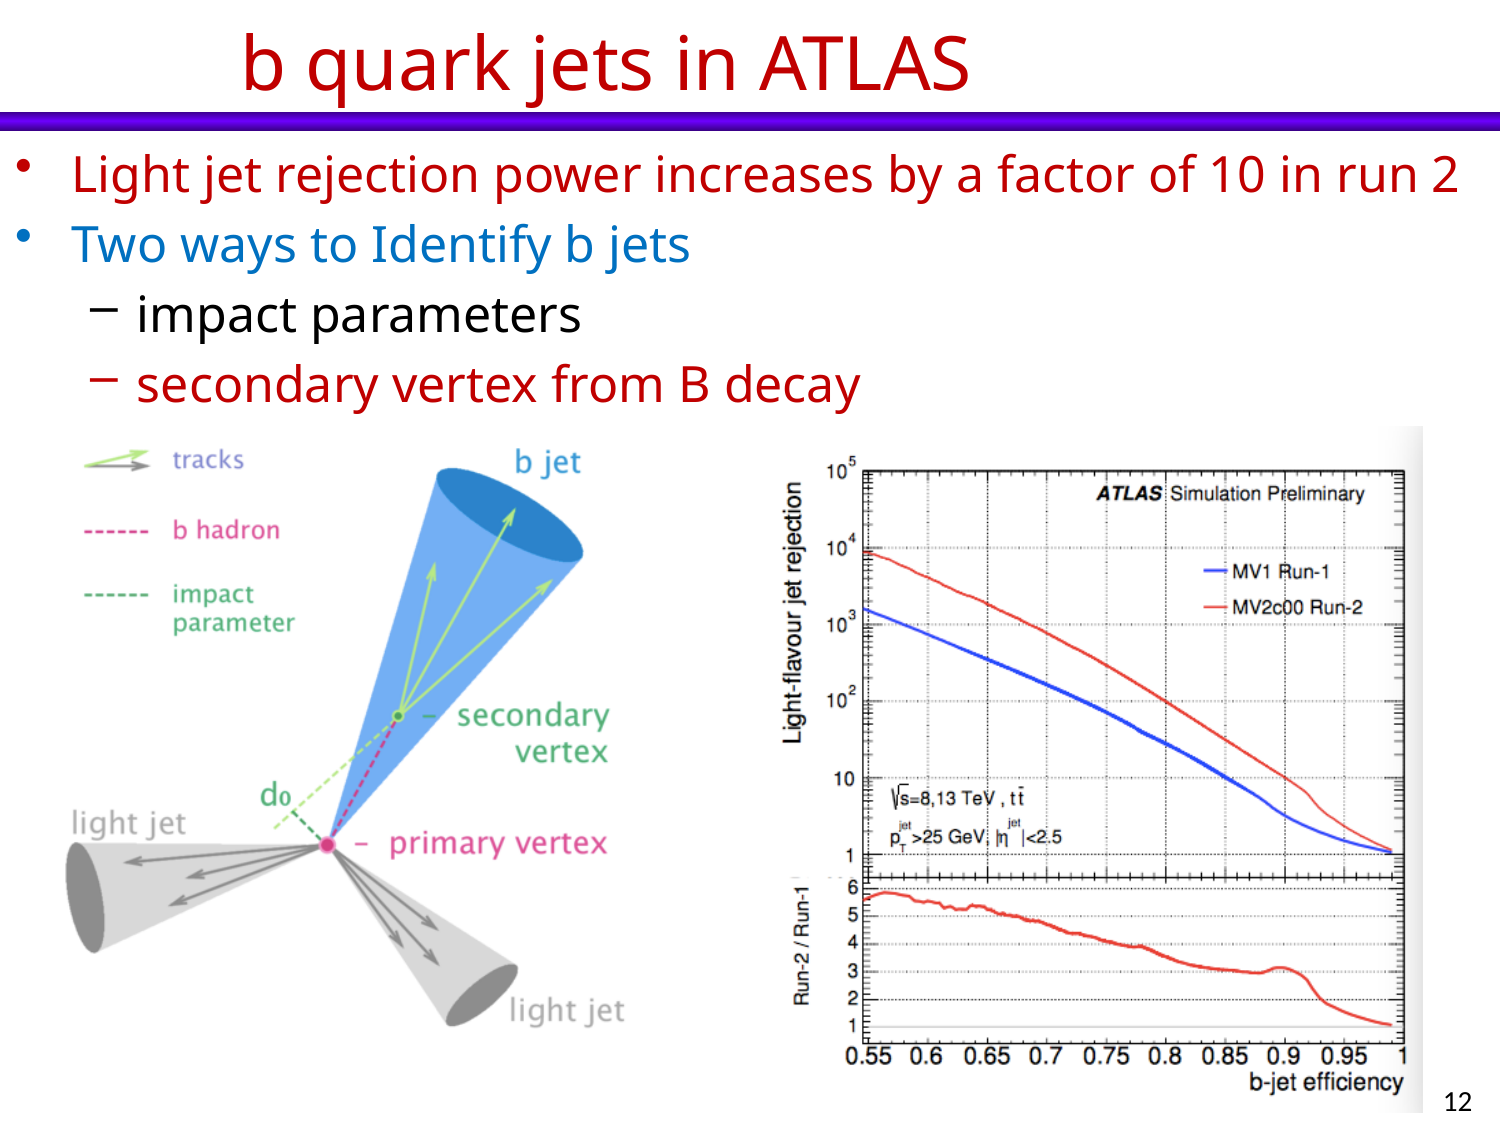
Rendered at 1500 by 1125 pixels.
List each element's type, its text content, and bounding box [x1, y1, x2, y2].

title b quark jets in ATLAS [0, 0, 1301, 131]
picture [38, 447, 658, 1050]
picture [738, 426, 1423, 1113]
slide_number 12 [1426, 1074, 1488, 1113]
list Light jet rejection power increases by a factor of 10 in run 2 Two ways to Identify b jets impact parameters secondary vertex from B decay [0, 134, 1500, 877]
